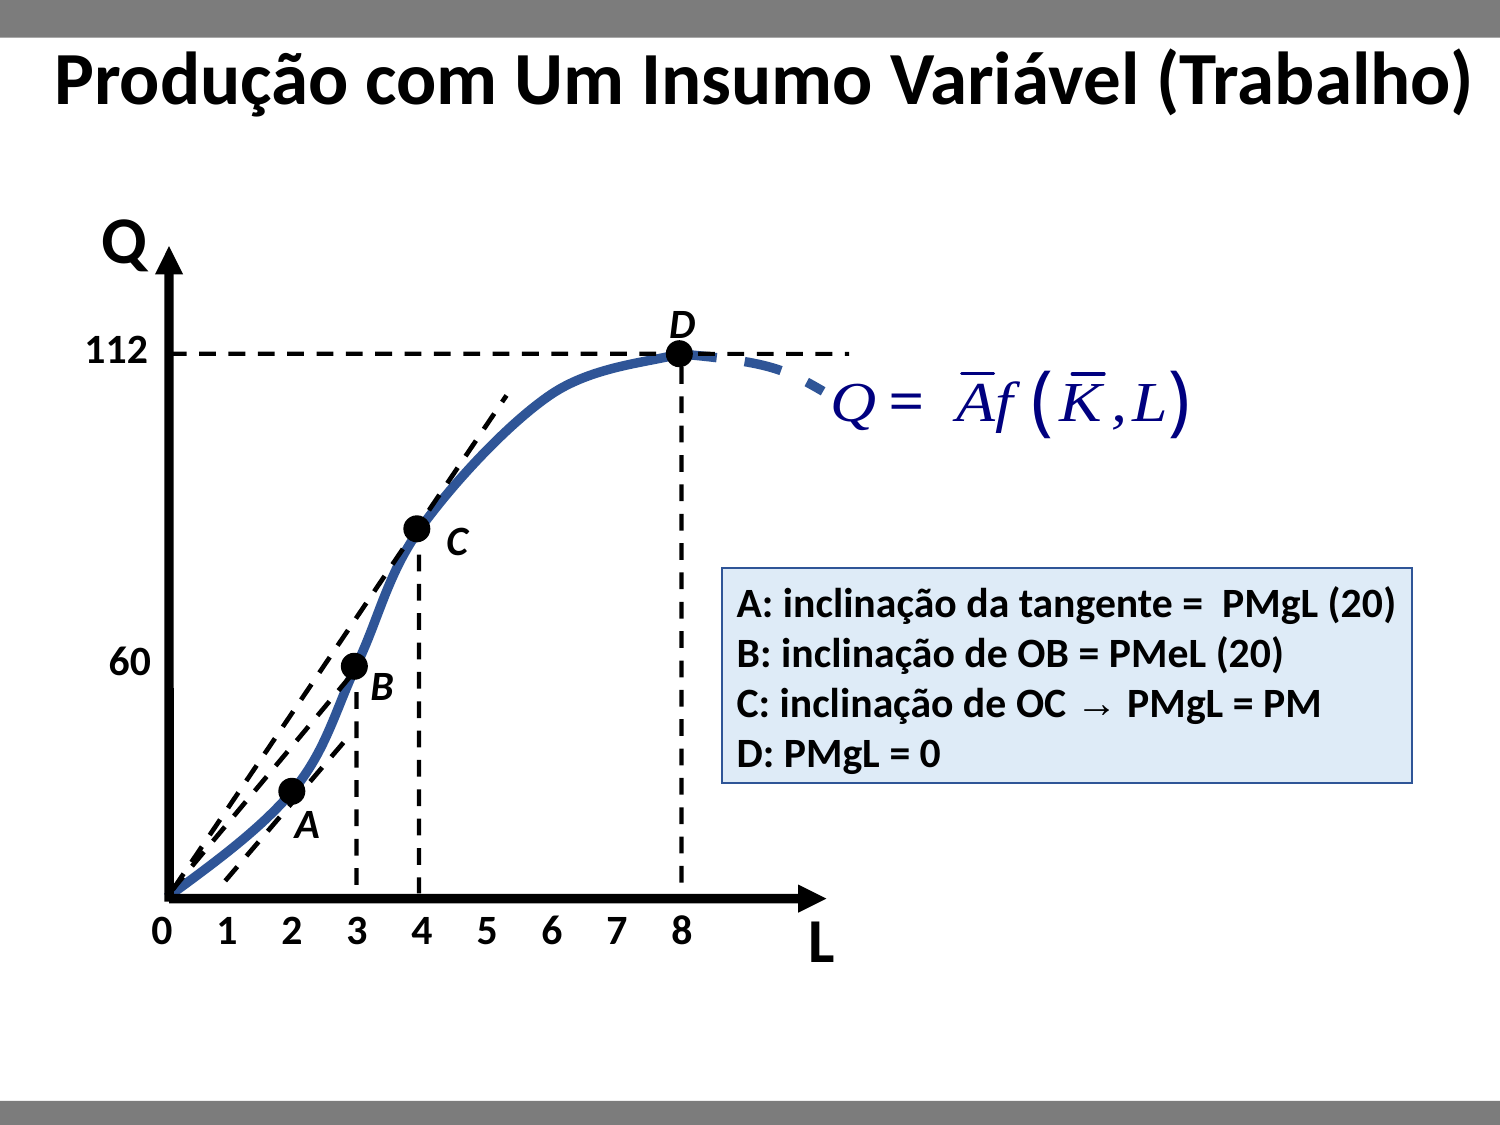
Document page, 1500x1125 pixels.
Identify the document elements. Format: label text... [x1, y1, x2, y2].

text_box 5 [461, 898, 513, 960]
text_box Q [86, 189, 162, 284]
text_box 4 [396, 898, 448, 960]
text_box 0 [136, 895, 188, 960]
text_box L [793, 898, 850, 983]
text_box 3 [331, 898, 383, 960]
text_box 112 [69, 314, 164, 379]
text_box [162, 246, 176, 353]
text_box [277, 289, 713, 854]
text_box 8 [656, 898, 708, 960]
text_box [822, 355, 1200, 459]
text_box 60 [93, 626, 166, 692]
text_box 2 [266, 898, 318, 960]
text_box 7 [591, 898, 643, 960]
text_box 6 [526, 898, 578, 960]
title Produção com Um Insumo Variável (Trabalho) [0, 32, 1490, 162]
text_box 1 [201, 898, 253, 960]
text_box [166, 353, 1413, 898]
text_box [170, 395, 507, 892]
